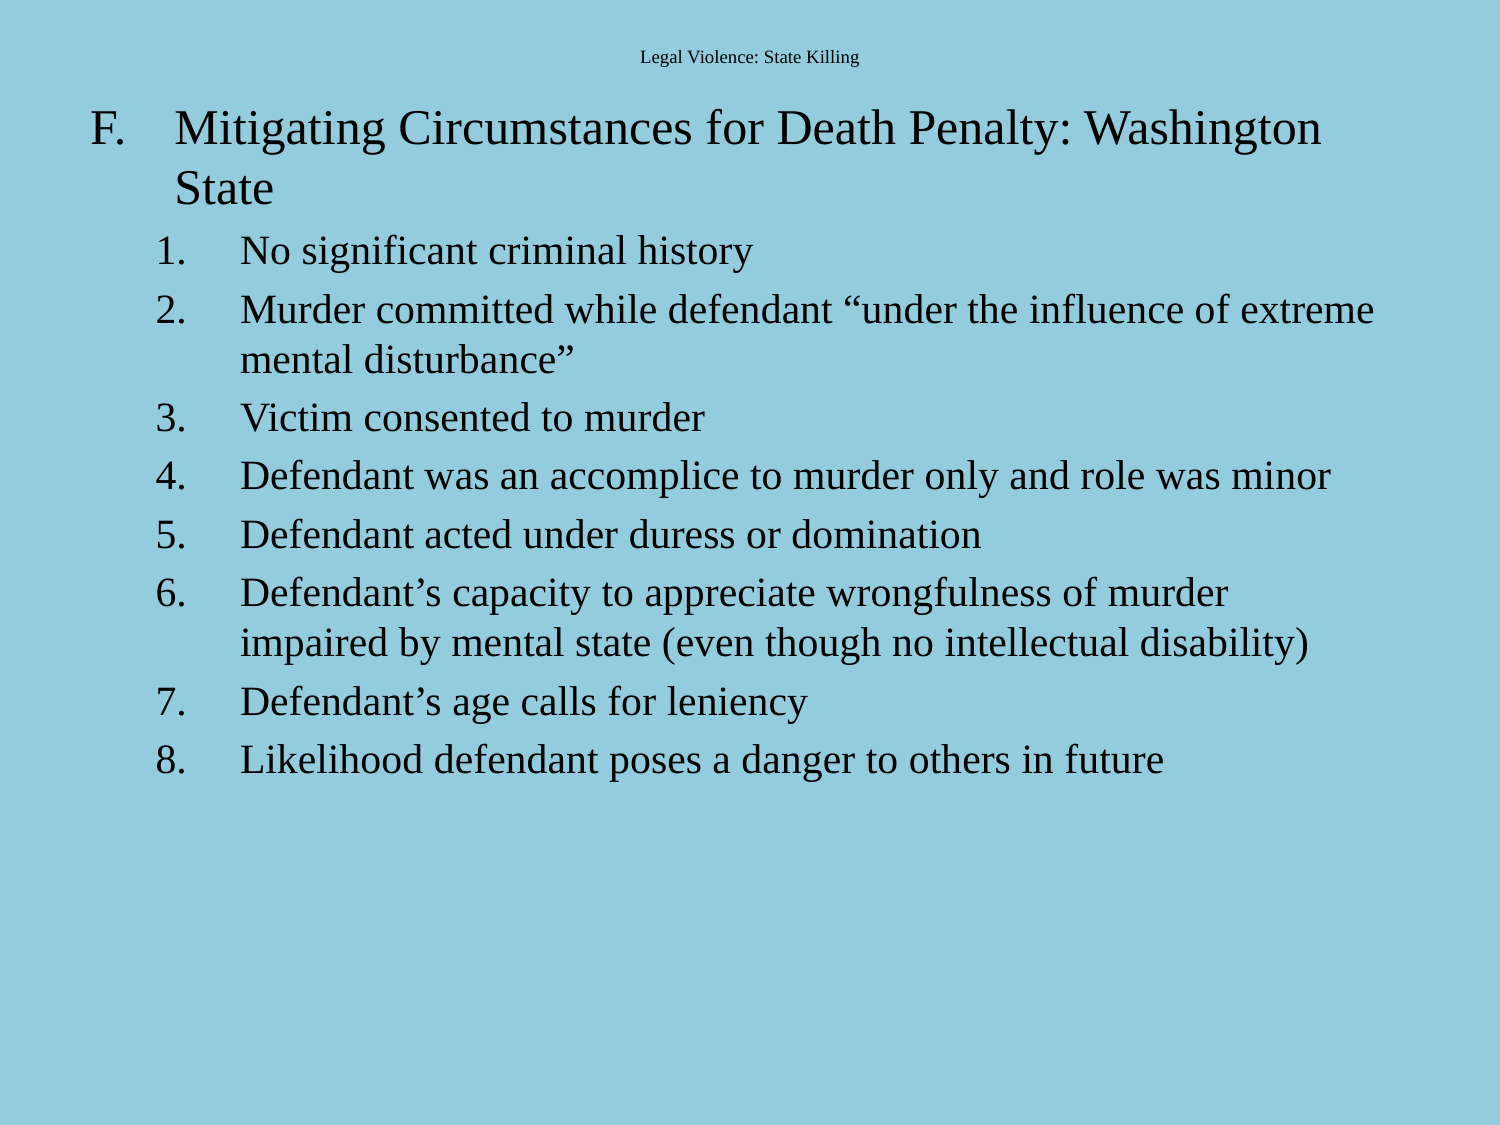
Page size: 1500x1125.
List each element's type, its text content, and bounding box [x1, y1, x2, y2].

subtitle Mitigating Circumstances for Death Penalty: Washington State No significant criminal history Murder committed while defendant “under the influence of extreme mental disturbance” Victim consented to murder Defendant was an accomplice to murder only and role was minor Defendant acted under duress or domination Defendant’s capacity to appreciate wrongfulness of murder impaired by mental state (even though no intellectual disability) Defendant’s age calls for leniency Likelihood defendant poses a danger to others in future [75, 87, 1400, 1100]
text_box [262, 649, 1013, 800]
title Legal Violence: State Killing [112, 37, 1388, 75]
